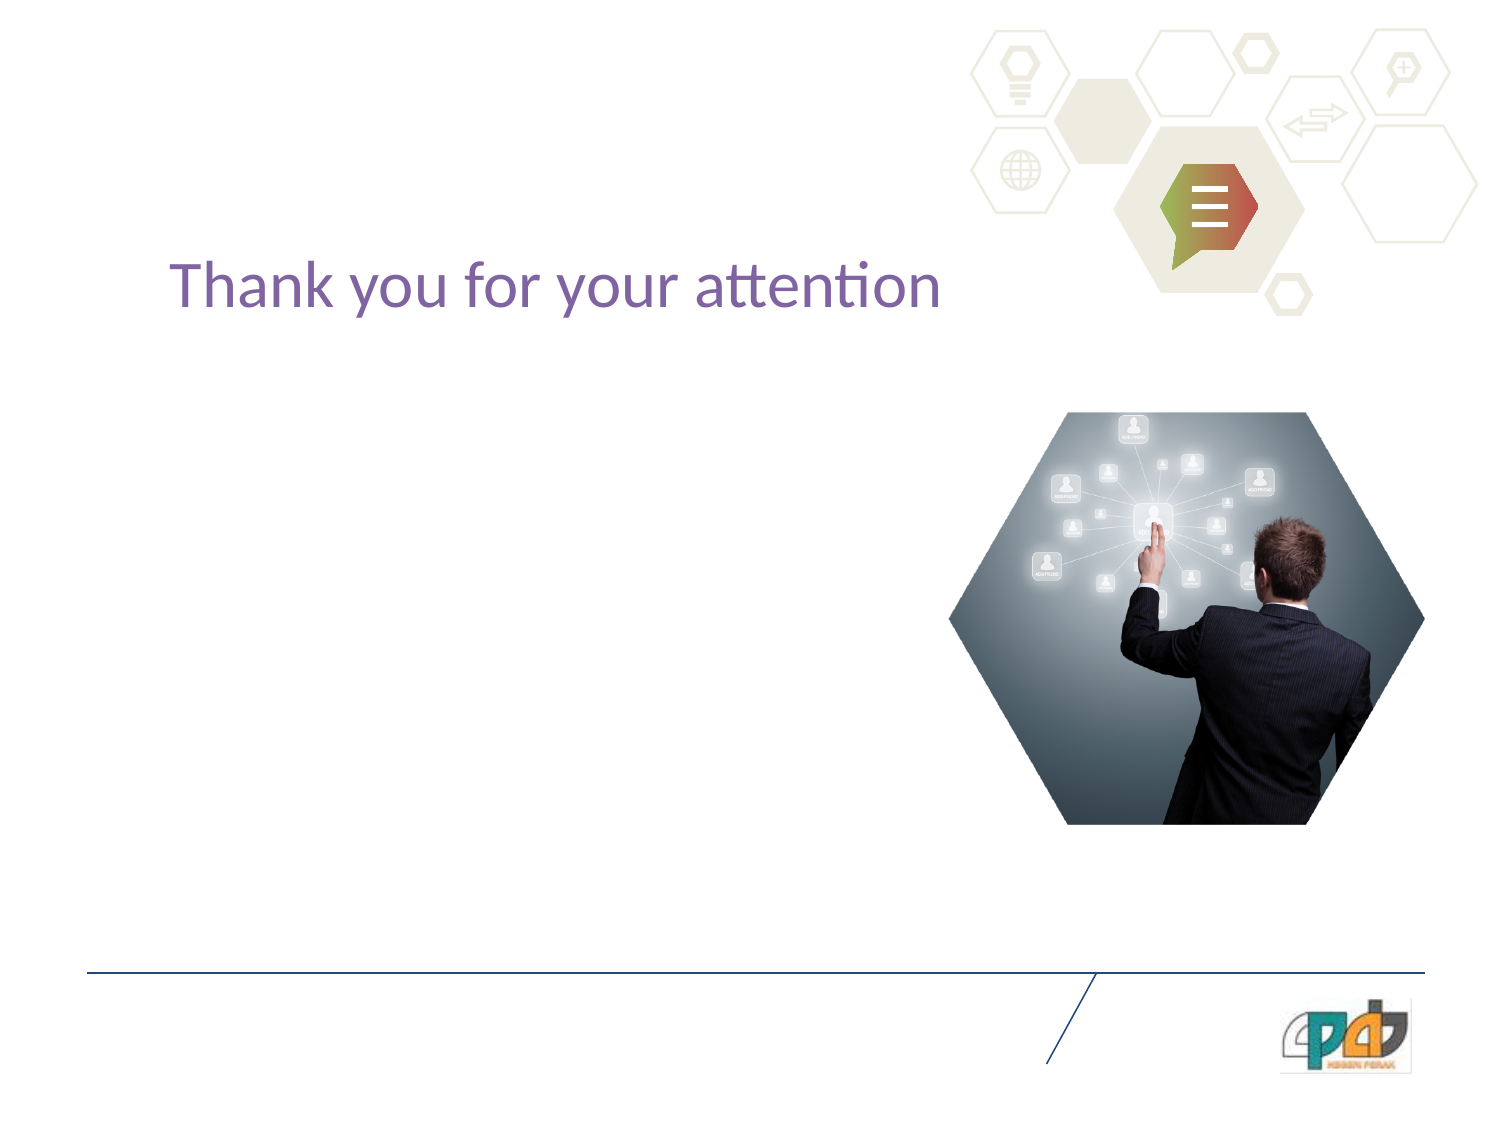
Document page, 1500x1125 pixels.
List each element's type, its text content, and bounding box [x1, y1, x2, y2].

picture [1280, 998, 1413, 1075]
picture [948, 412, 1426, 826]
title Thank you for your attention [125, 200, 988, 373]
